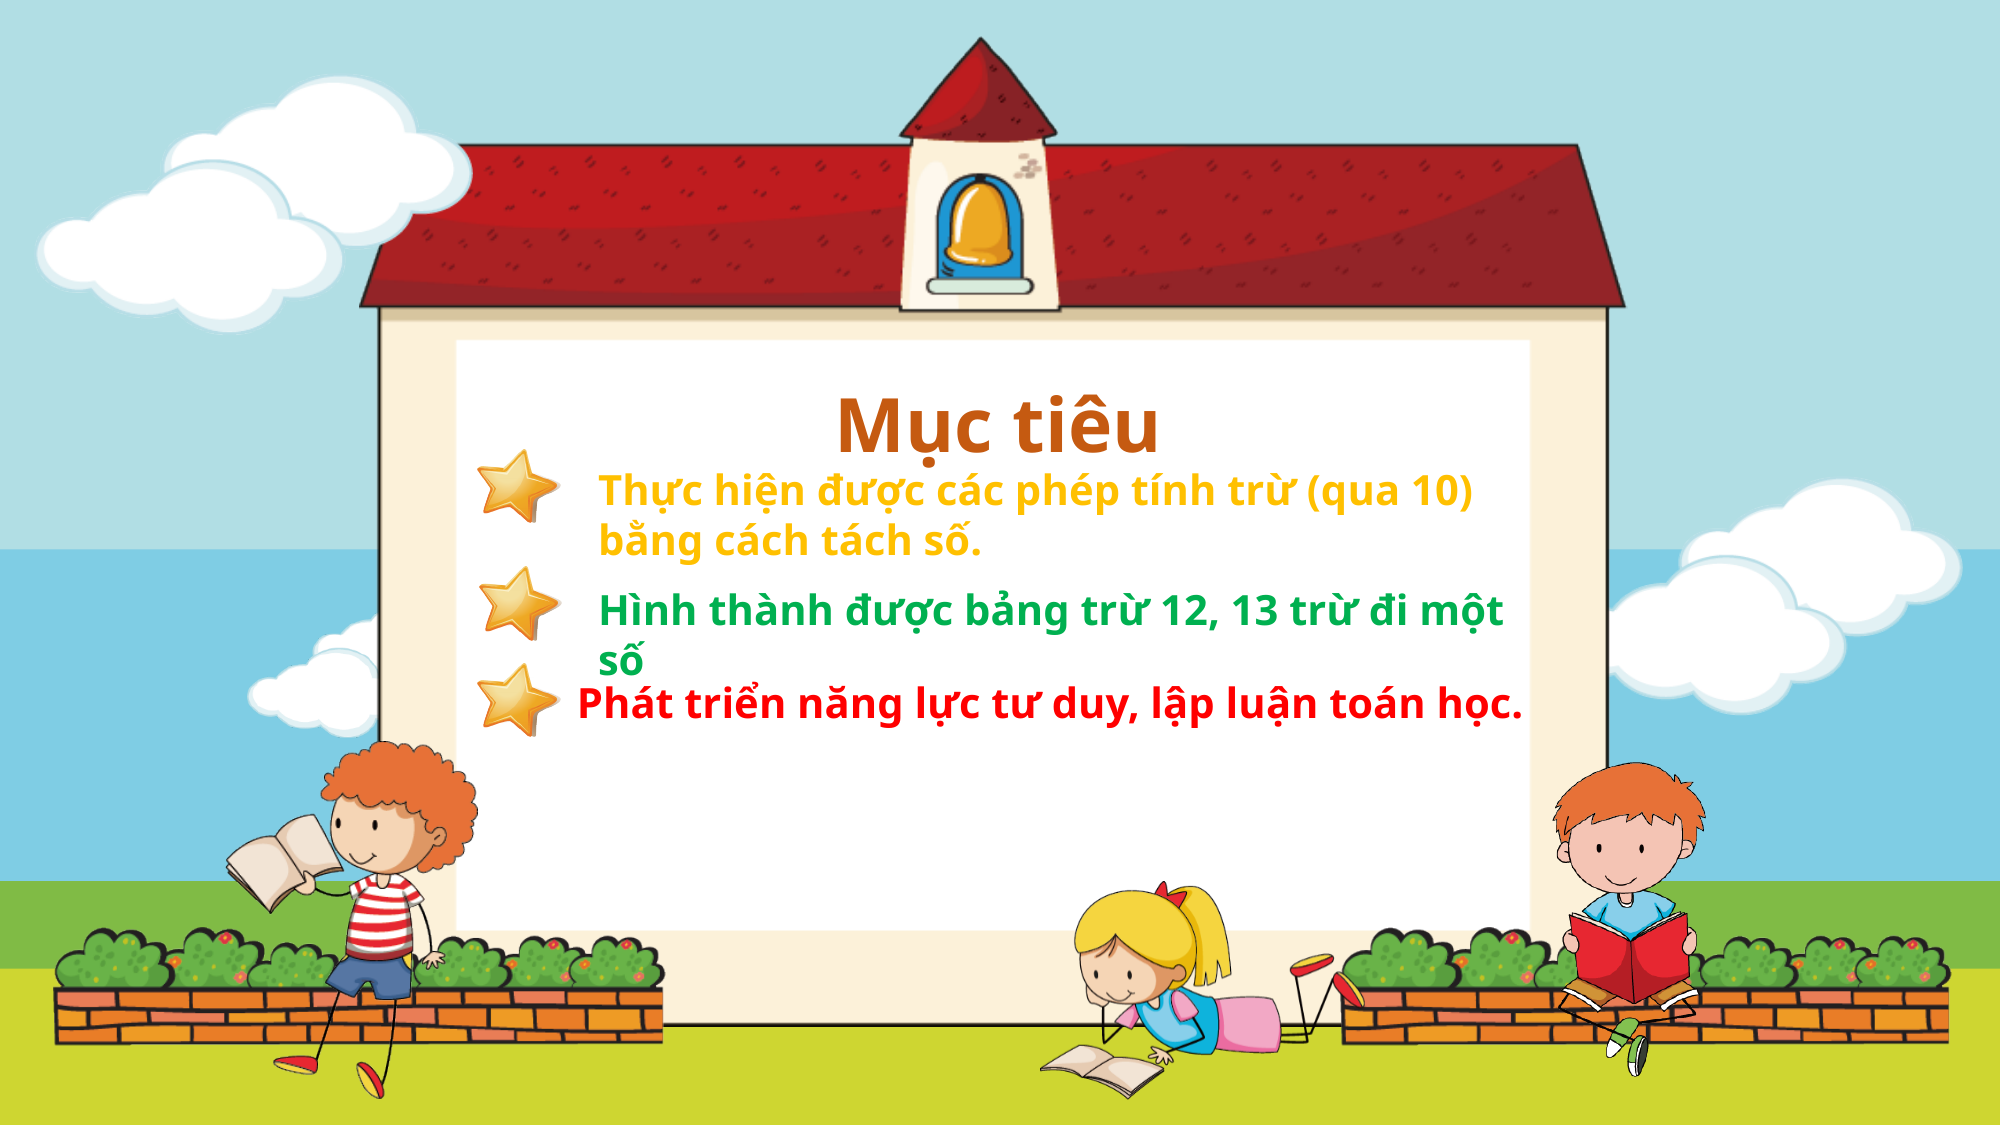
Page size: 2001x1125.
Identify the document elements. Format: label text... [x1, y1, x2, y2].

text_box Mục tiêu [820, 370, 1205, 456]
text_box Thực hiện được các phép tính trừ (qua 10) bằng cách tách số. [583, 456, 1529, 571]
text_box Hình thành được bảng trừ 12, 13 trừ đi một số [583, 576, 1529, 669]
picture [34, 36, 1963, 1100]
text_box Phát triển năng lực tư duy, lập luận toán học. [562, 669, 1597, 735]
